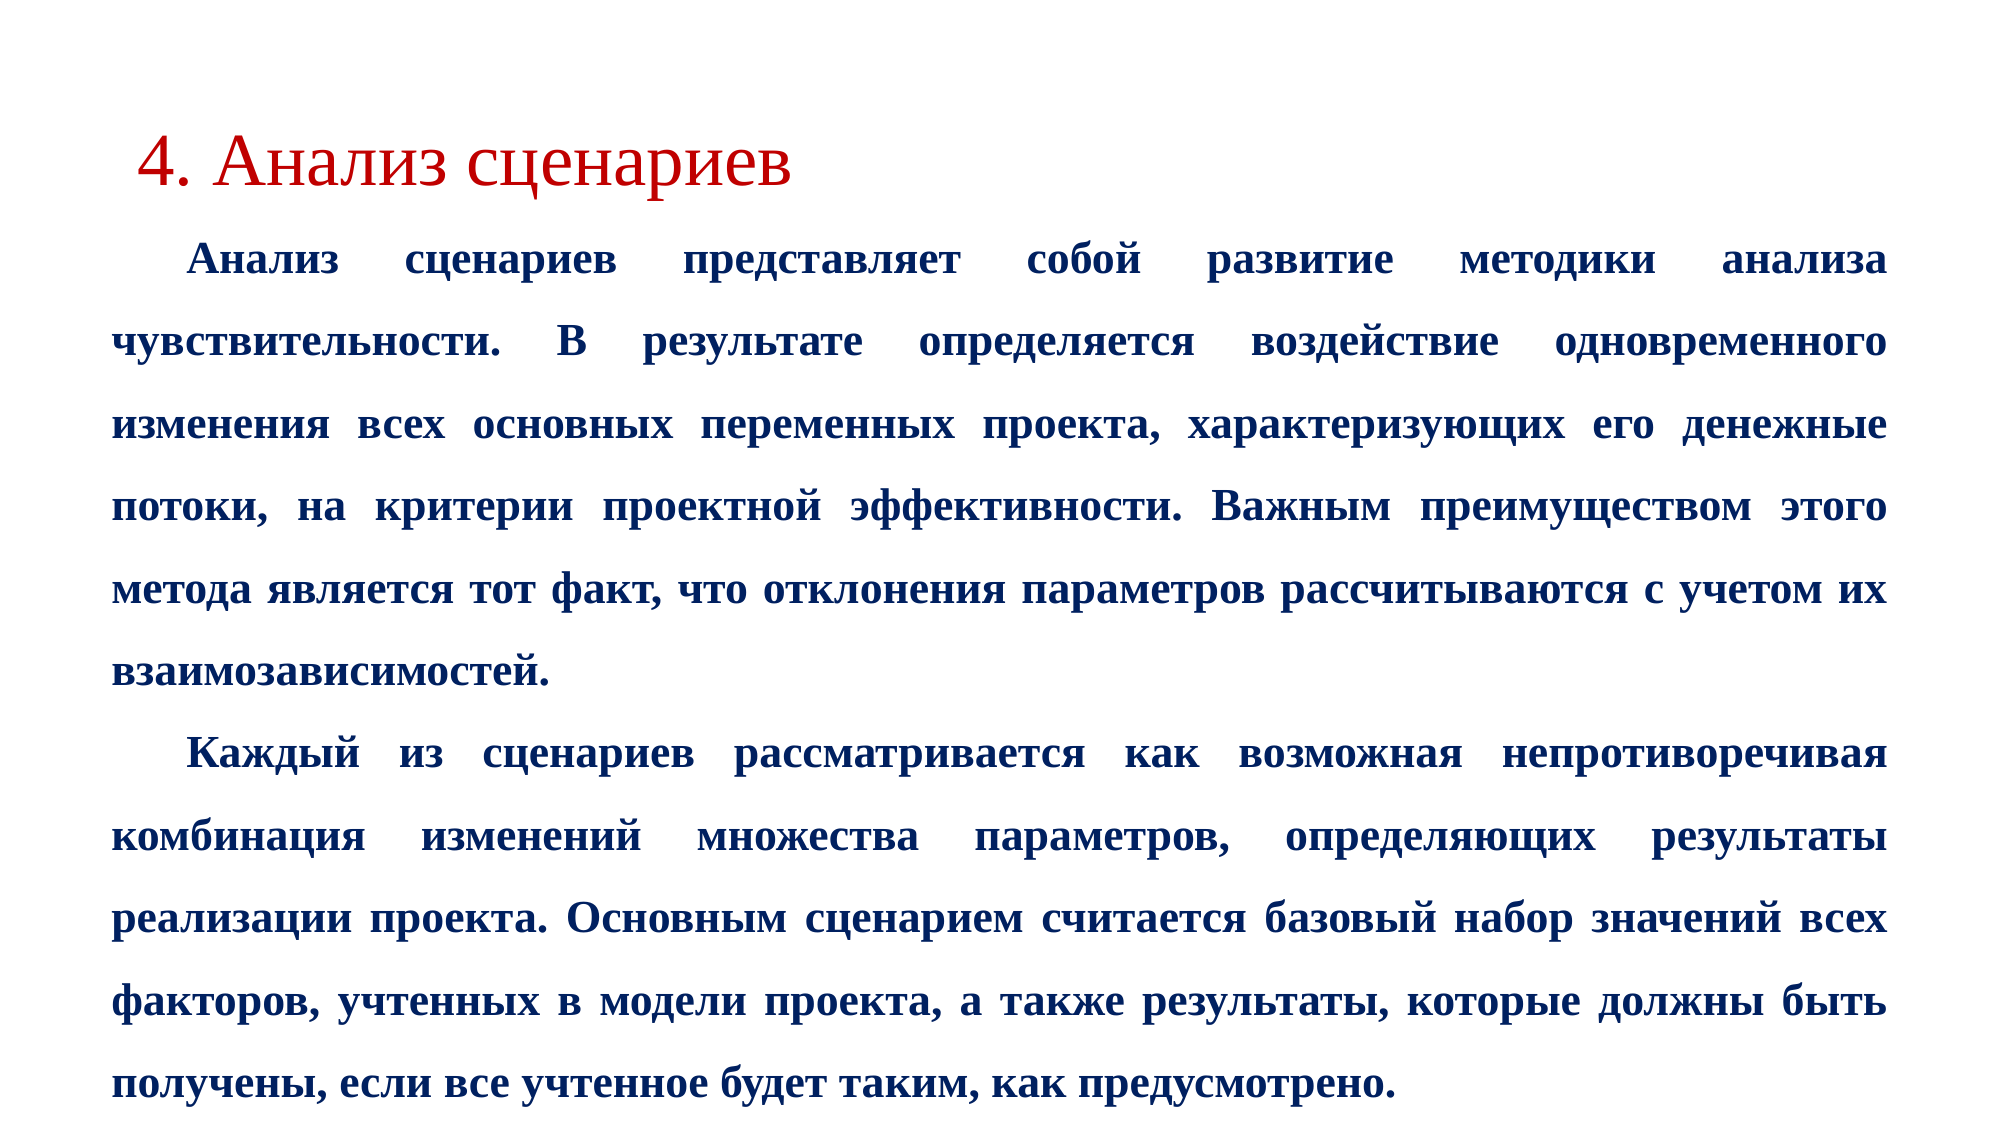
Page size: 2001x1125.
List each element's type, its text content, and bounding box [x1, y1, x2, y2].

text_box Анализ сценариев представляет собой развитие методики анализа чувствительности. В результате определяется воздействие одновременного изменения всех основных переменных проекта, характеризующих его денежные потоки, на критерии проектной эффективности. Важным преимуществом этого метода является тот факт, что отклонения параметров рассчитываются с учетом их взаимозависимостей. Каждый из сценариев рассматривается как возможная непротиворечивая комбинация изменений множества параметров, определяющих результаты реализации проекта. Основным сценарием считается базовый набор значений всех факторов, учтенных в модели проекта, а также результаты, которые должны быть получены, если все учтенное будет таким, как предусмотрено. [96, 192, 1904, 1115]
text_box 4. Анализ сценариев [122, 99, 1930, 223]
